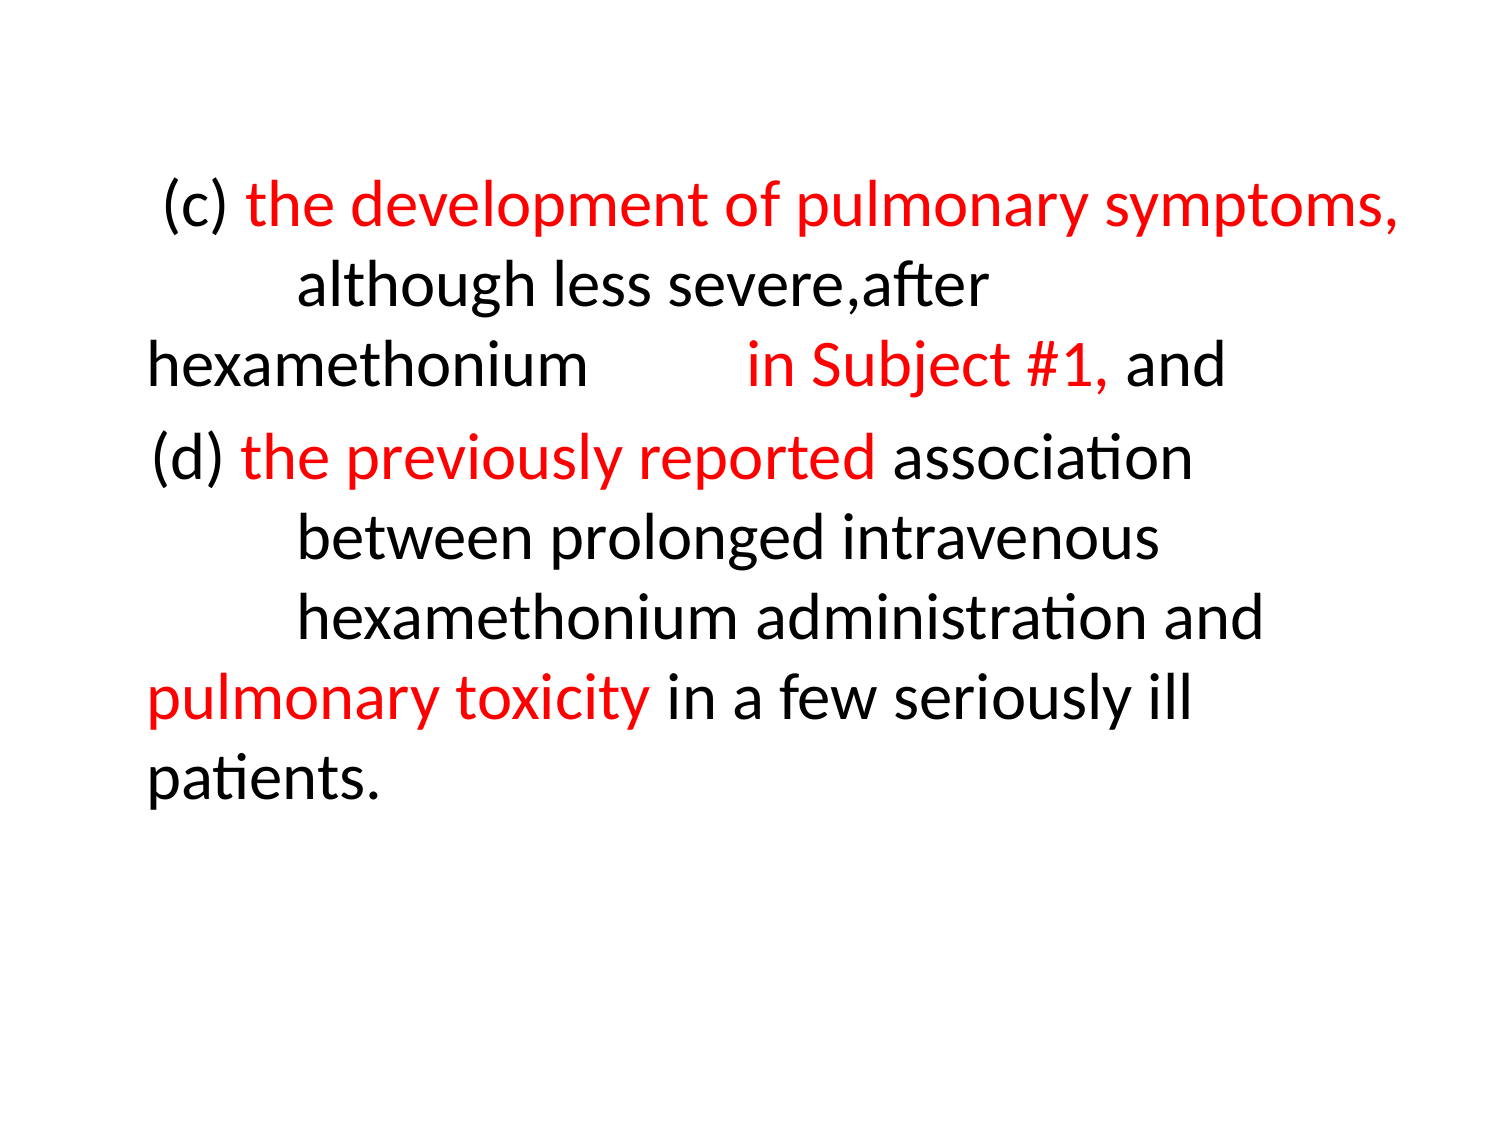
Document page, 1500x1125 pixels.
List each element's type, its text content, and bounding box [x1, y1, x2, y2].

list (c) the development of pulmonary symptoms, although less severe,after hexamethonium in Subject #1, and (d) the previously reported association between prolonged intravenous hexamethonium administration and pulmonary toxicity in a few seriously ill patients. [75, 58, 1425, 1005]
